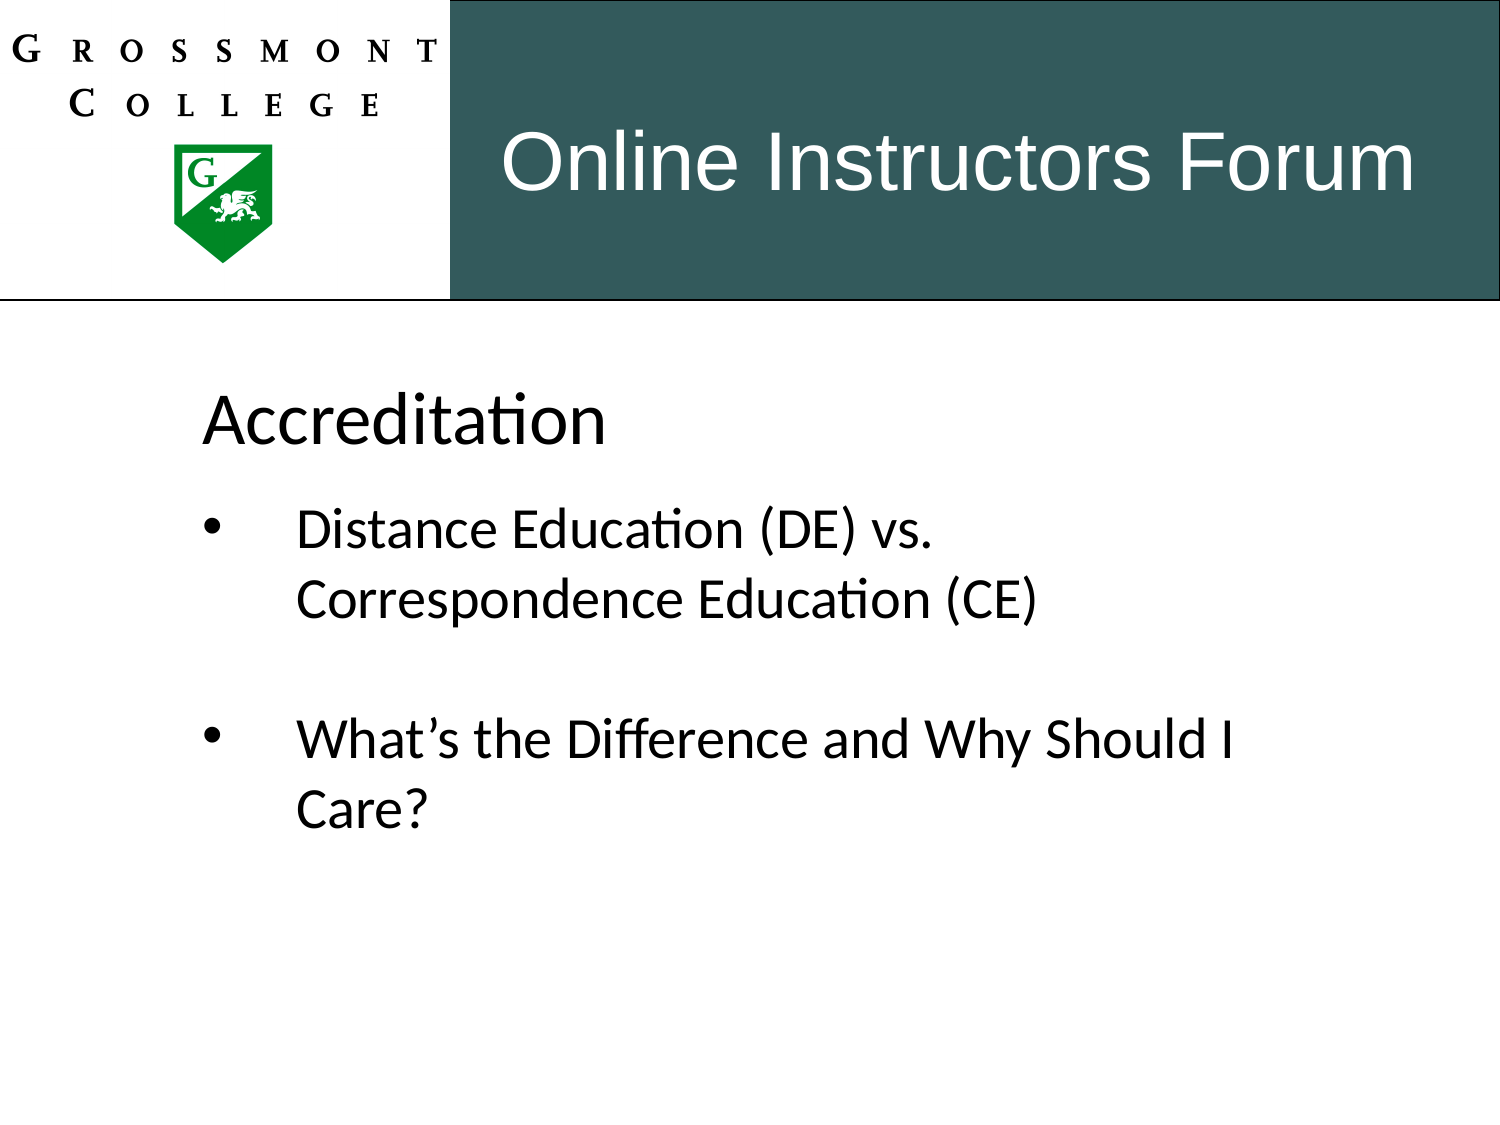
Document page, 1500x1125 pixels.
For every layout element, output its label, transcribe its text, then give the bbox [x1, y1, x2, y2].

picture [0, 0, 450, 299]
text_box Online Instructors Forum [452, 0, 1500, 300]
text_box Accreditation Distance Education (DE) vs. Correspondence Education (CE) What’s the Difference and Why Should I Care? [187, 362, 1350, 877]
